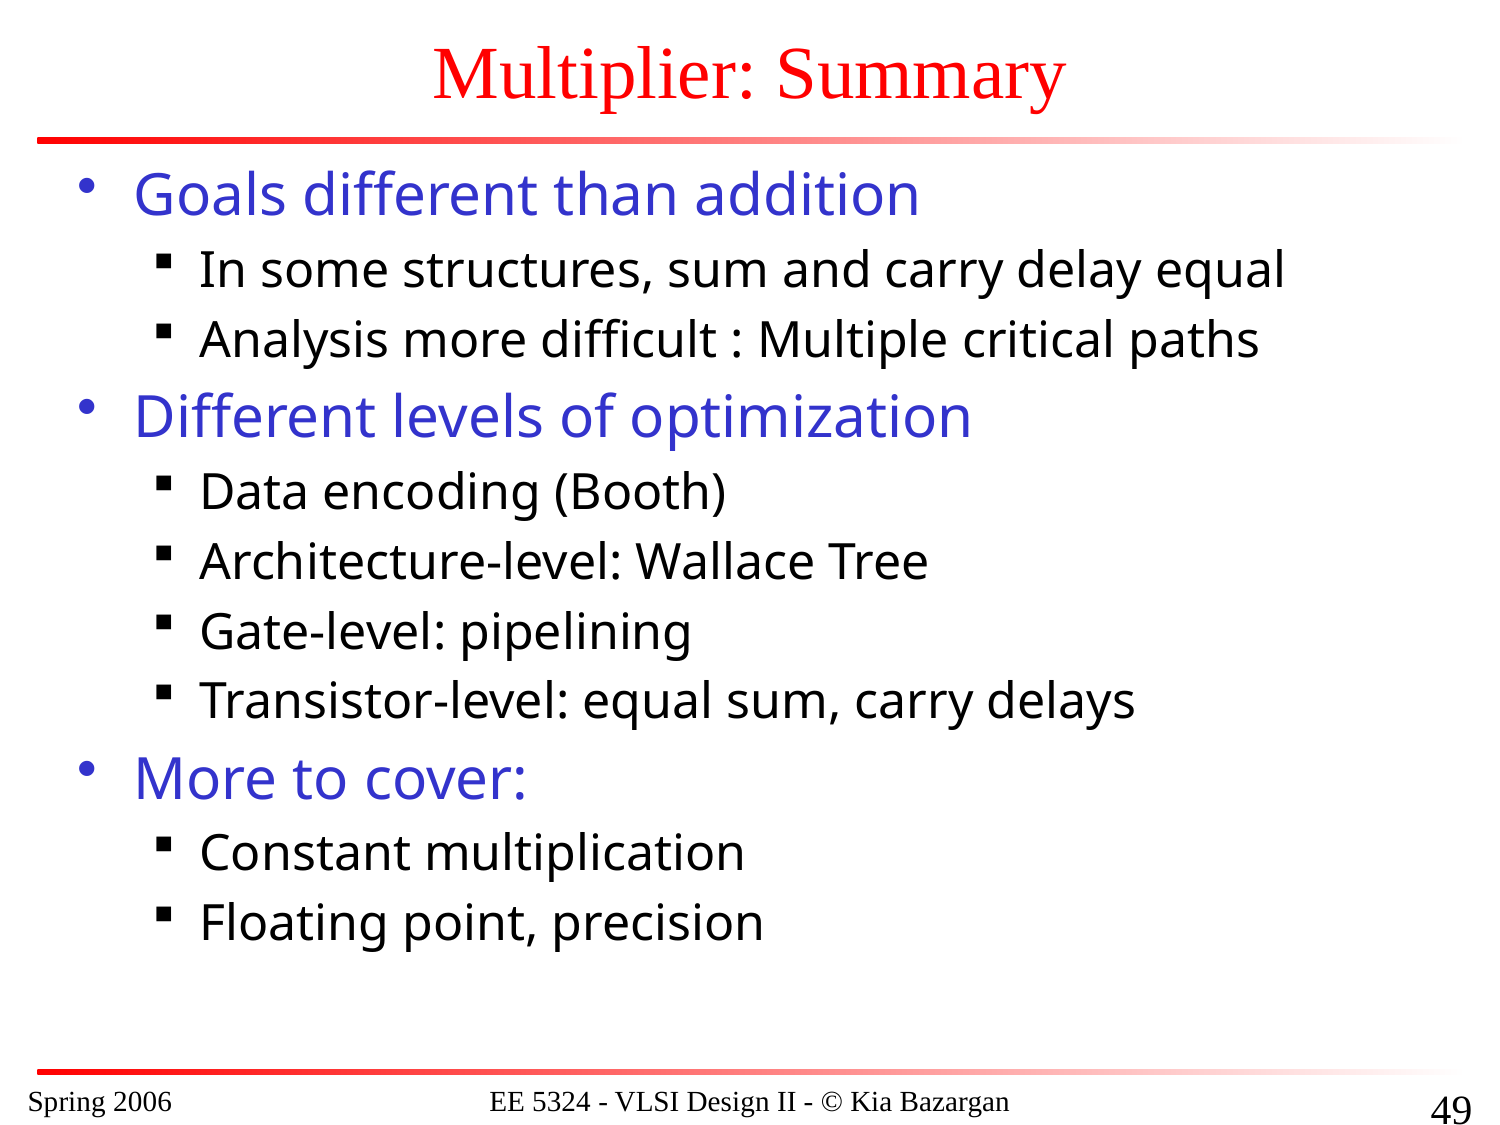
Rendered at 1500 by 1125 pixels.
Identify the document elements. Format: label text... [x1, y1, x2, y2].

slide_number Spring 2006 [12, 1074, 326, 1113]
slide_number 177 [1174, 1074, 1488, 1113]
footer EE 5324 - VLSI Design II - © Kia Bazargan [399, 1074, 1101, 1125]
list Goals different than addition In some structures, sum and carry delay equal Analysis more difficult : Multiple critical paths Different levels of optimization Data encoding (Booth) Architecture-level: Wallace Tree Gate-level: pipelining Transistor-level: equal sum, carry delays More to cover: Constant multiplication Floating point, precision [62, 149, 1438, 1063]
title Multiplier: Summary [0, 12, 1500, 126]
